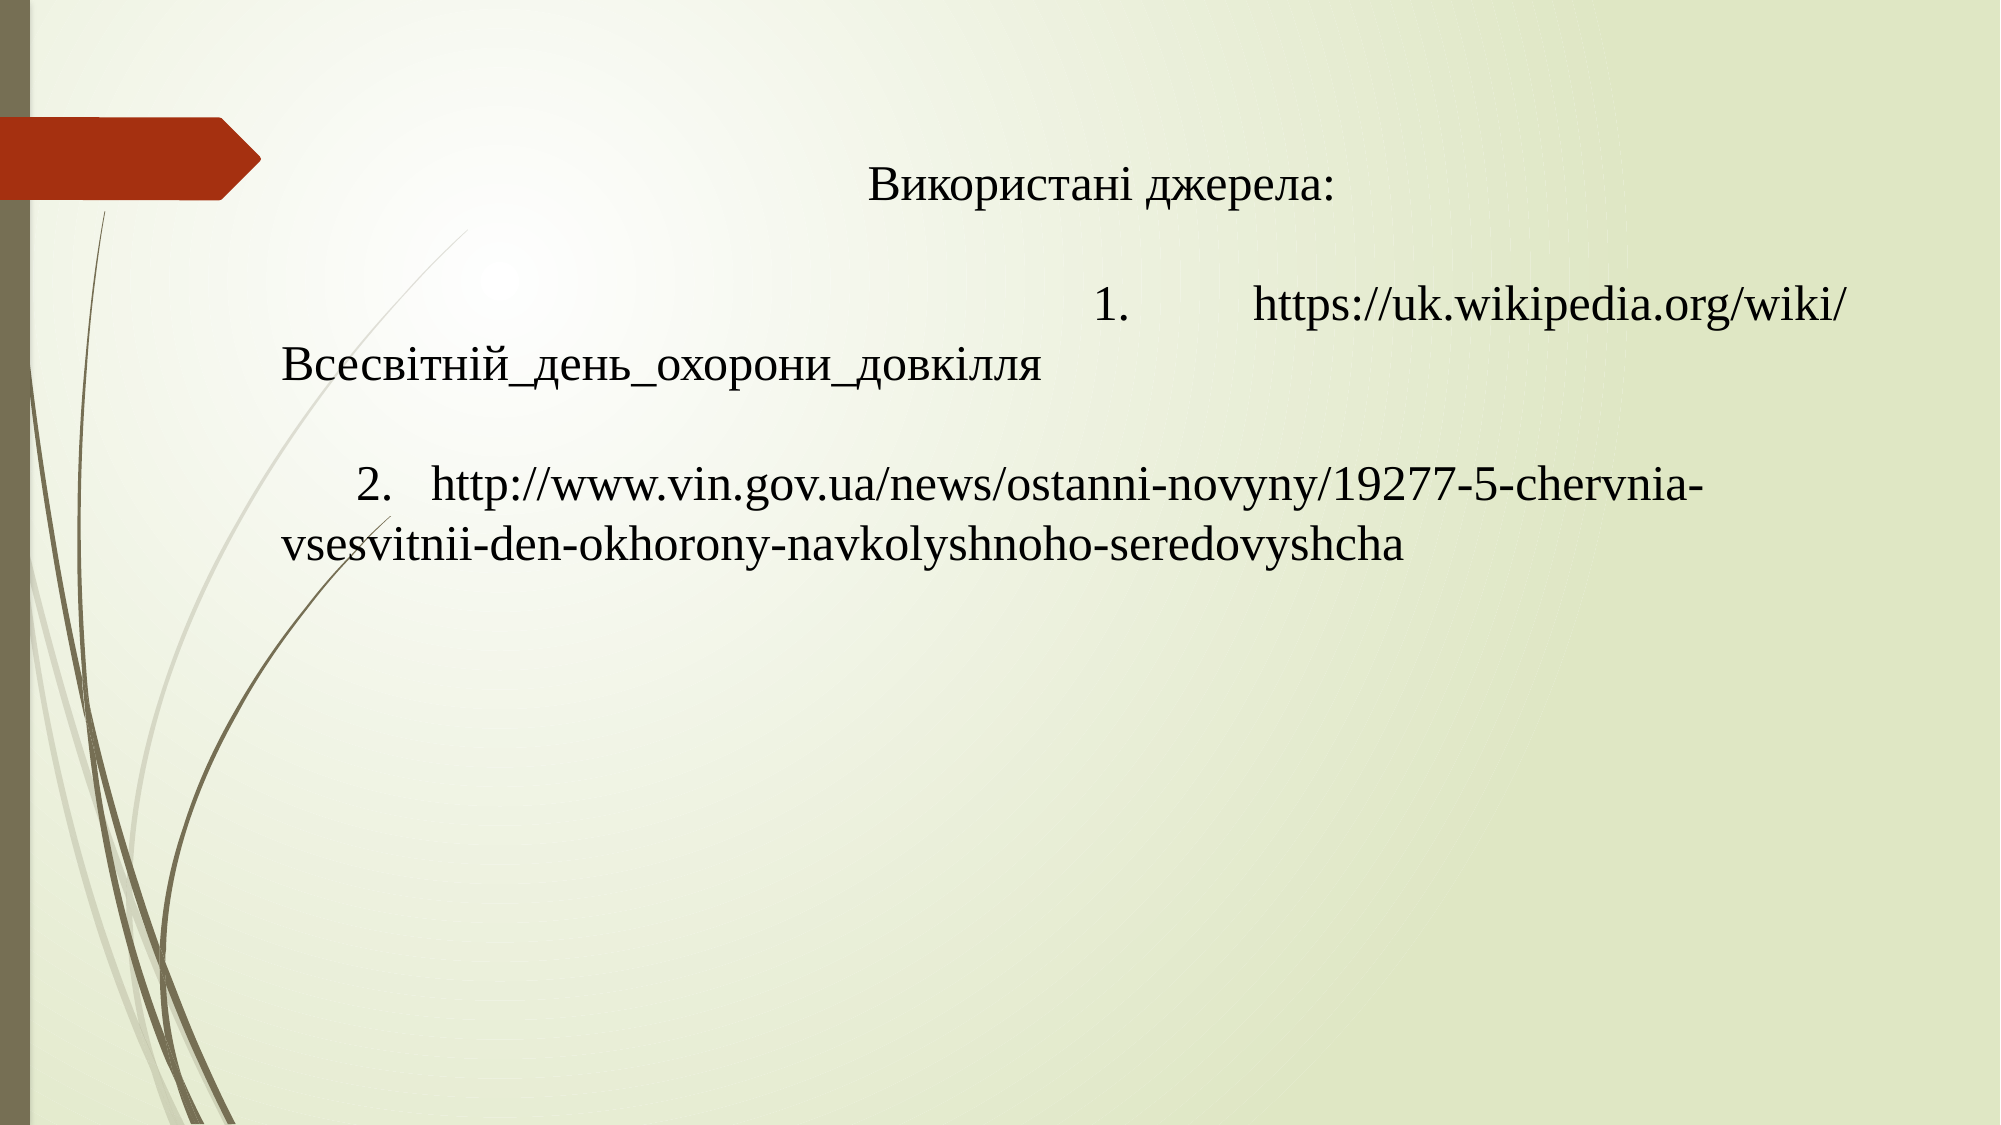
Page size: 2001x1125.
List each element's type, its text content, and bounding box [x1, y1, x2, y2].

text_box Використані джерела: 1. https://uk.wikipedia.org/wiki/ Всесвітній_день_охорони_довкілля 2. http://www.vin.gov.ua/news/ostanni-novyny/19277-5-chervnia-vsesvitnii-den-okhorony-navkolyshnoho-seredovyshcha [266, 143, 1863, 638]
